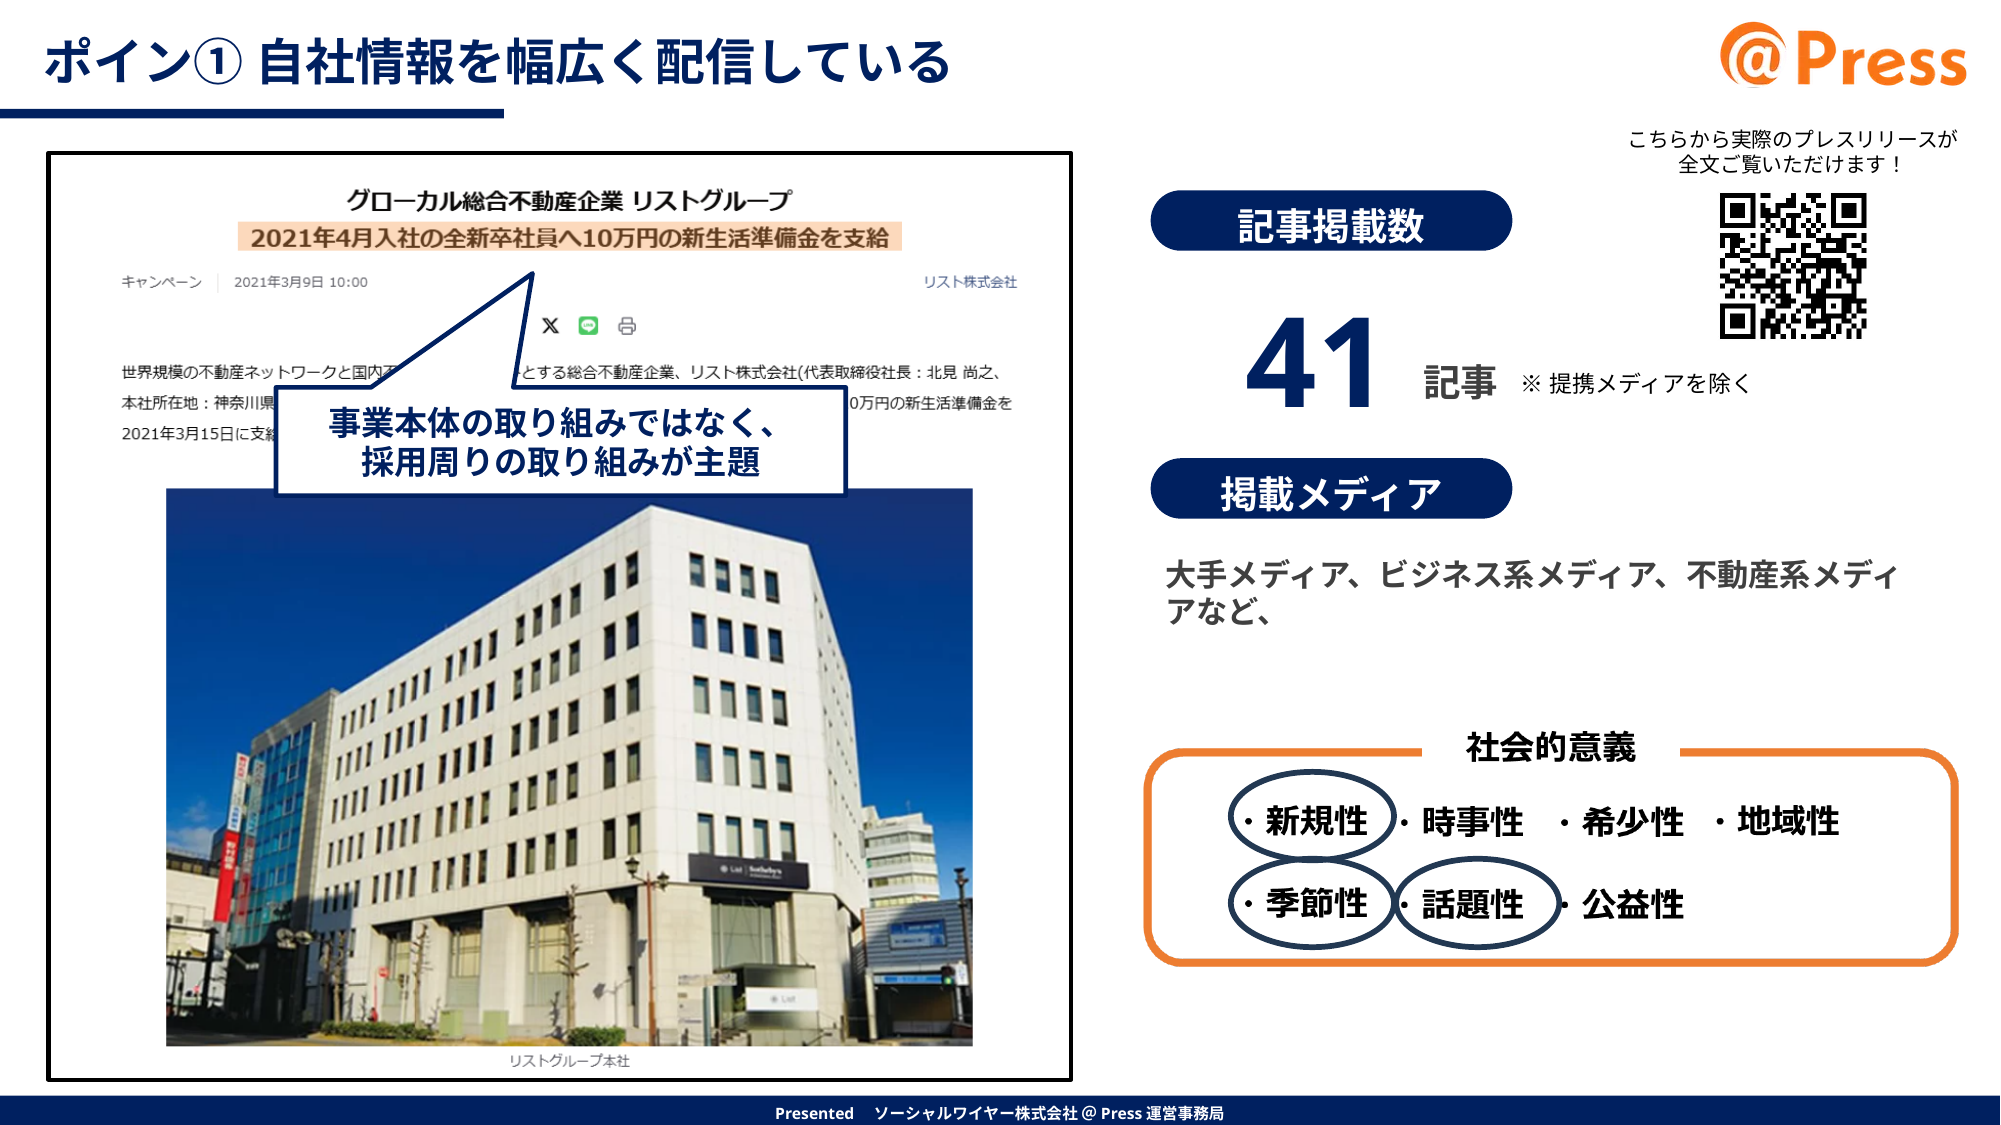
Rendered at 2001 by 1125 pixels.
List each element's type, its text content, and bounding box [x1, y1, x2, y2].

text_box ポイン① 自社情報を幅広く配信している [28, 46, 1409, 137]
picture [1702, 174, 1884, 356]
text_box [1230, 274, 1787, 442]
text_box 掲載メディア [1150, 458, 1513, 519]
text_box 大手メディア、ビジネス系メディア、不動産系メディアなど、 [1150, 547, 1941, 638]
picture [113, 167, 1028, 1074]
text_box [46, 151, 1073, 1082]
picture [1718, 20, 1967, 88]
text_box こちらから実際のプレスリリースが 全文ご覧いただけます！ [1569, 119, 2000, 184]
text_box 記事掲載数 [1150, 190, 1513, 251]
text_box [1142, 720, 1959, 967]
